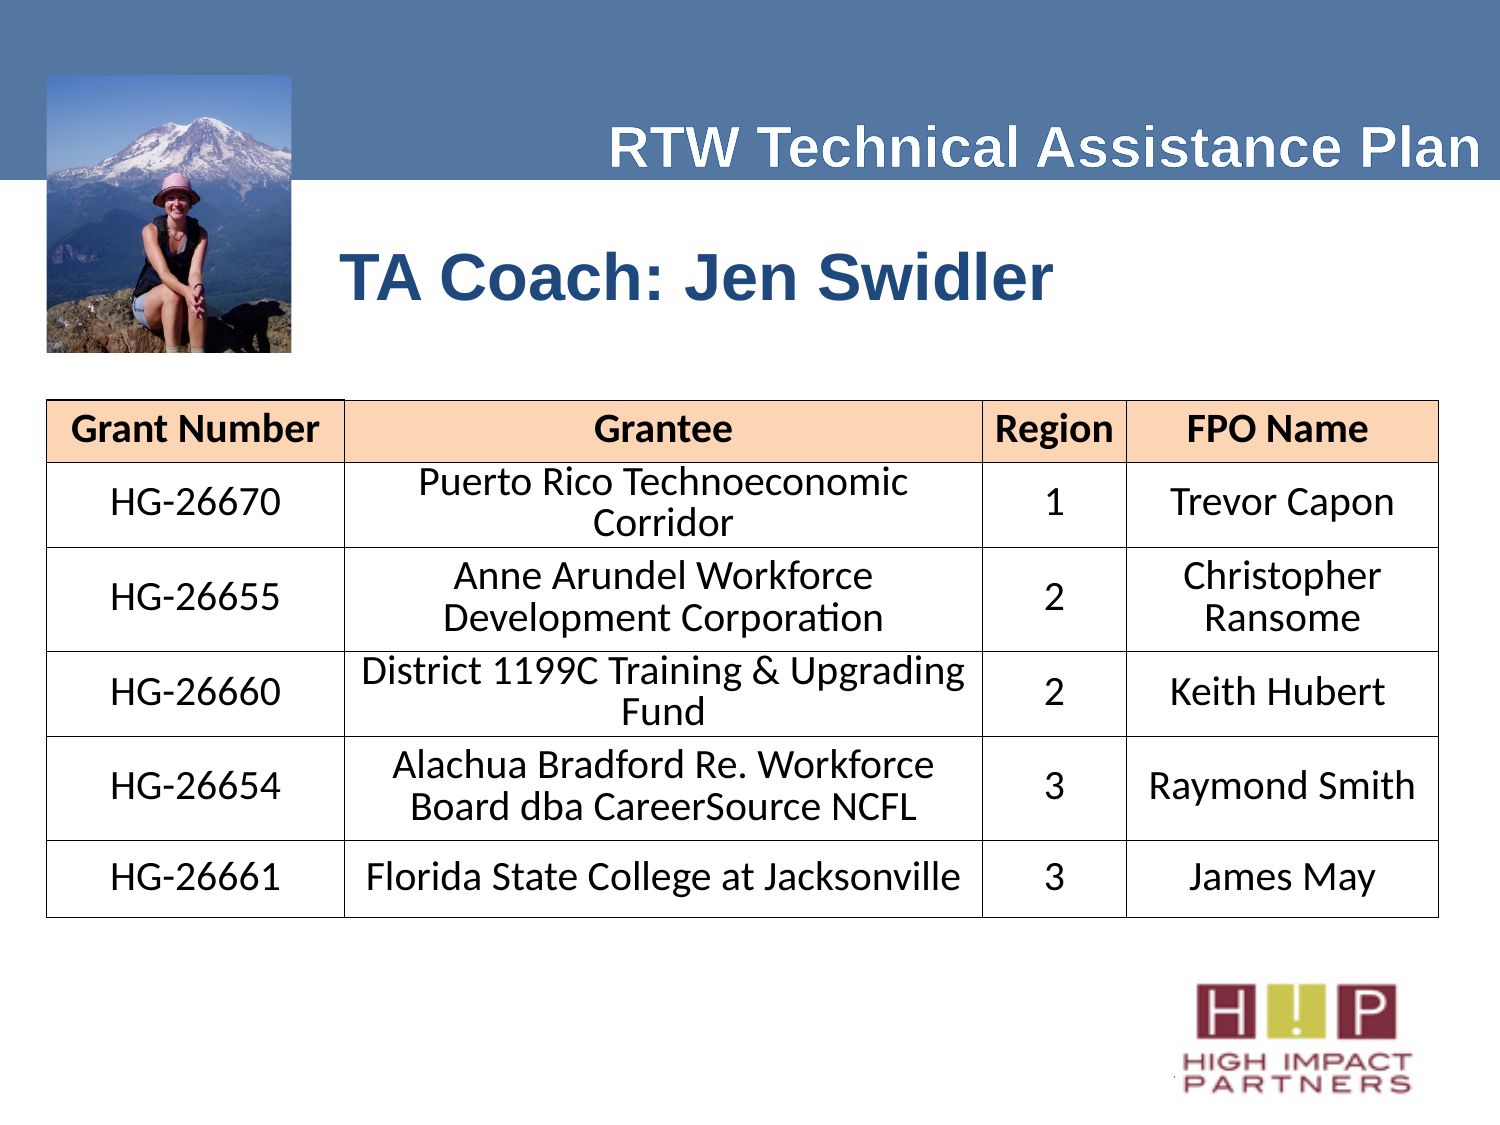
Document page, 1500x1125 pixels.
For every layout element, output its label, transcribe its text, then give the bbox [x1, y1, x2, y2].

table_cell Keith Hubert [1127, 652, 1438, 736]
table_cell Raymond Smith [1127, 737, 1438, 840]
table_cell Trevor Capon [1127, 463, 1438, 547]
table_cell HG-26661 [47, 841, 344, 917]
table_header Region [983, 401, 1126, 462]
table_cell HG-26655 [47, 548, 344, 651]
table_cell 2 [983, 652, 1126, 736]
table_cell 3 [983, 841, 1126, 917]
table_header Grantee [345, 401, 982, 462]
table_cell 2 [983, 548, 1126, 651]
table_cell HG-26660 [47, 652, 344, 736]
table_cell 3 [983, 737, 1126, 840]
table_header Grant Number [47, 401, 344, 462]
table_cell HG-26670 [47, 463, 344, 547]
picture [1162, 974, 1419, 1125]
table_cell HG-26654 [47, 737, 344, 840]
picture [46, 74, 292, 353]
table_cell District 1199C Training & Upgrading Fund [345, 652, 982, 736]
table_cell Anne Arundel Workforce Development Corporation [345, 548, 982, 651]
table_cell James May [1127, 841, 1438, 917]
table_header FPO Name [1127, 401, 1438, 462]
title RTW Technical Assistance Plan [587, 50, 1498, 238]
table_cell Alachua Bradford Re. Workforce Board dba CareerSource NCFL [345, 737, 982, 840]
table_cell Florida State College at Jacksonville [345, 841, 982, 917]
table_cell 1 [983, 463, 1126, 547]
list TA Coach: Jen Swidler [324, 219, 1439, 339]
table_cell Christopher Ransome [1127, 548, 1438, 651]
table_cell Puerto Rico Technoeconomic Corridor [345, 463, 982, 547]
